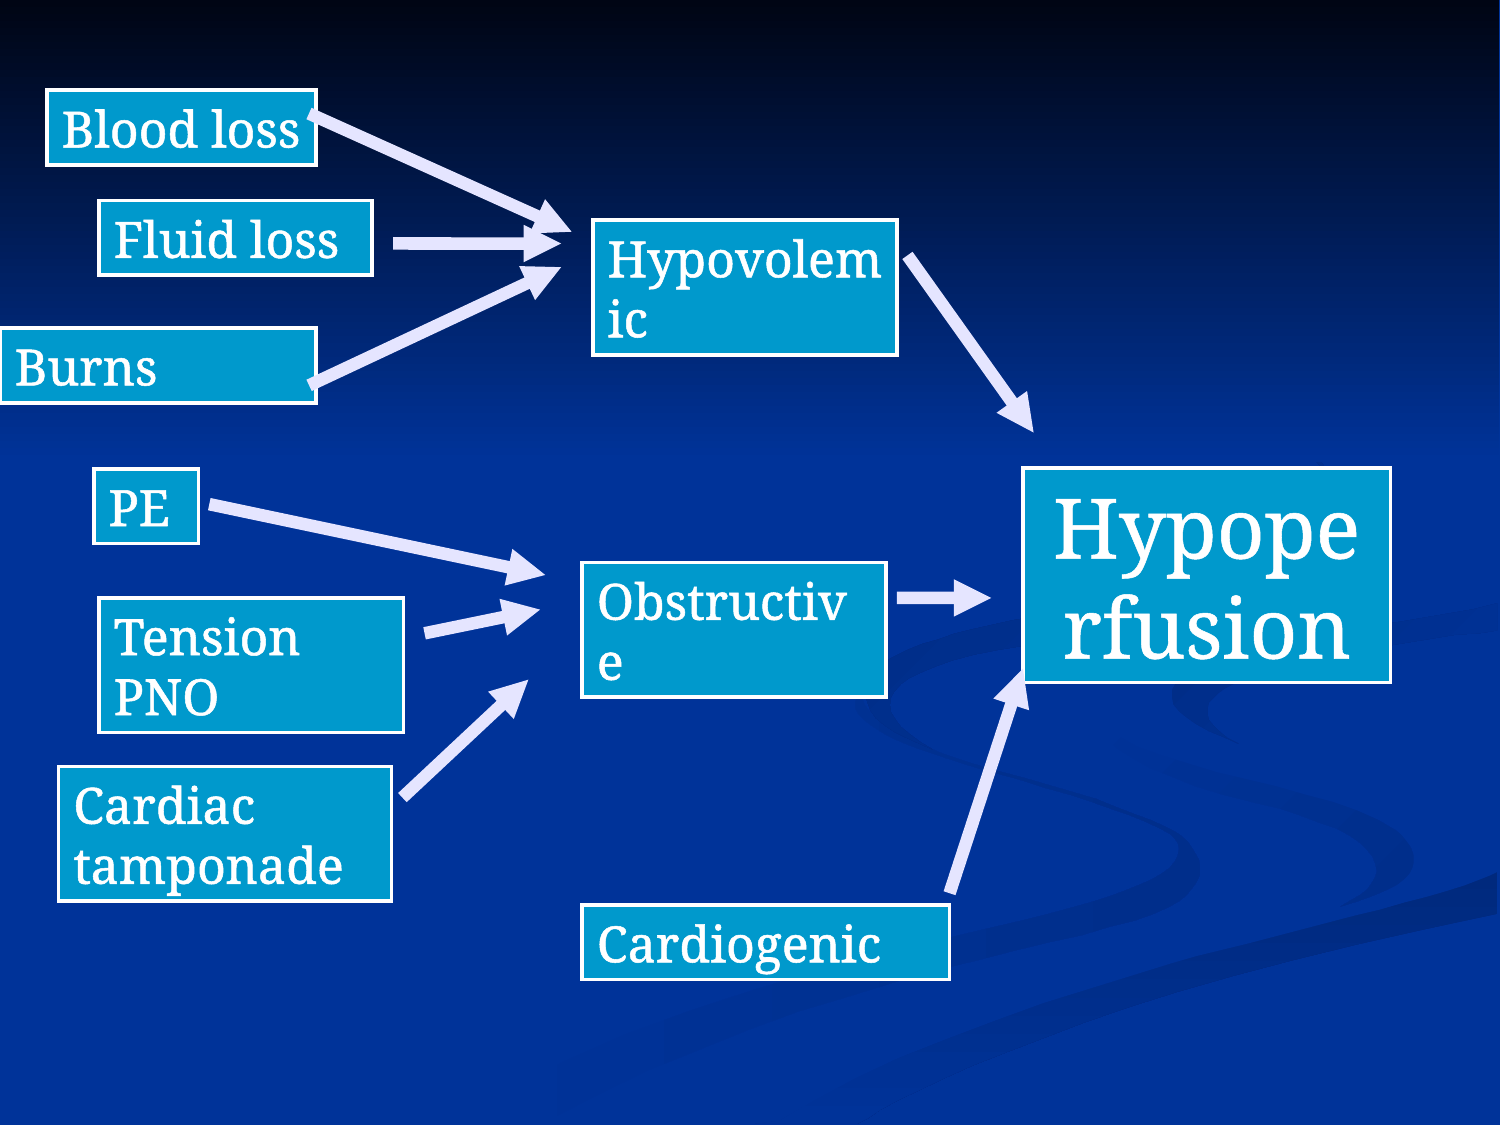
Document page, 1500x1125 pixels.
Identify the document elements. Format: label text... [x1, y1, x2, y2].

text_box Hypoperfusion [1022, 467, 1391, 683]
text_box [46, 89, 572, 232]
text_box Burns [0, 328, 317, 403]
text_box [58, 679, 529, 903]
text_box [98, 200, 562, 277]
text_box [581, 668, 1024, 981]
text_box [93, 468, 546, 576]
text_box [98, 597, 541, 735]
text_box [581, 562, 992, 639]
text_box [592, 219, 1034, 433]
